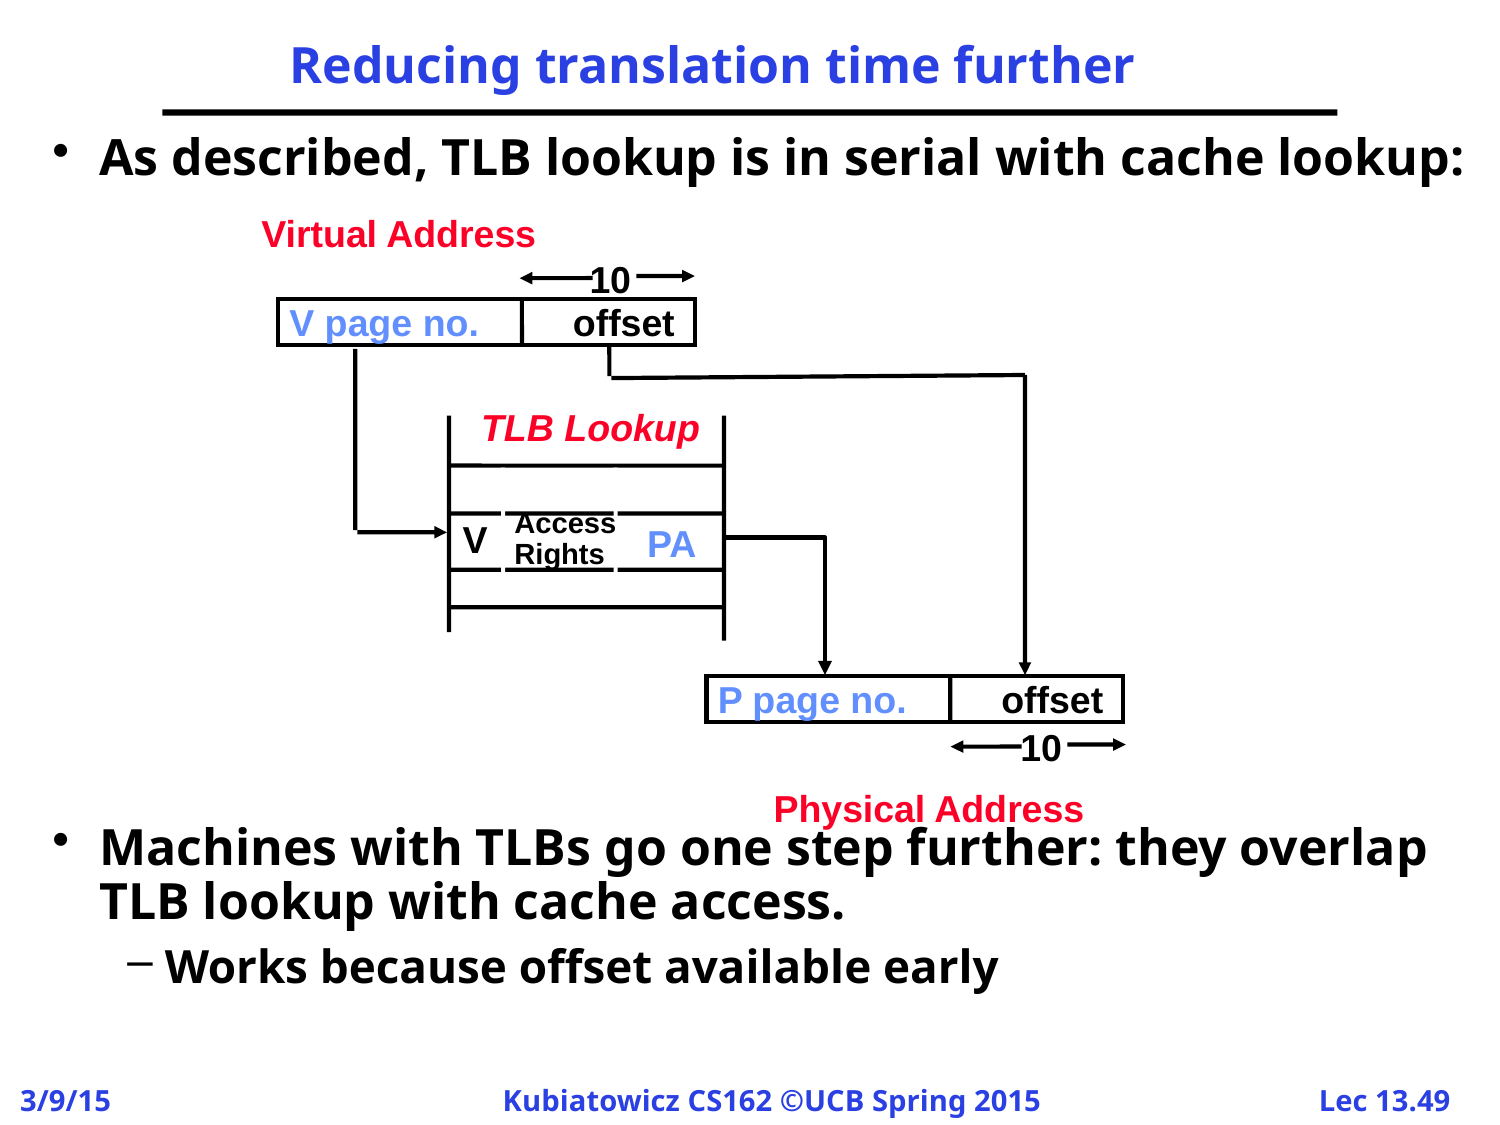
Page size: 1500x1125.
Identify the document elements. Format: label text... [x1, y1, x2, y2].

title Reducing translation time further [125, 37, 1300, 98]
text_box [249, 212, 1126, 835]
list As described, TLB lookup is in serial with cache lookup: Machines with TLBs go one step further: they overlap TLB lookup with cache access. Works because offset available early [37, 125, 1500, 1026]
